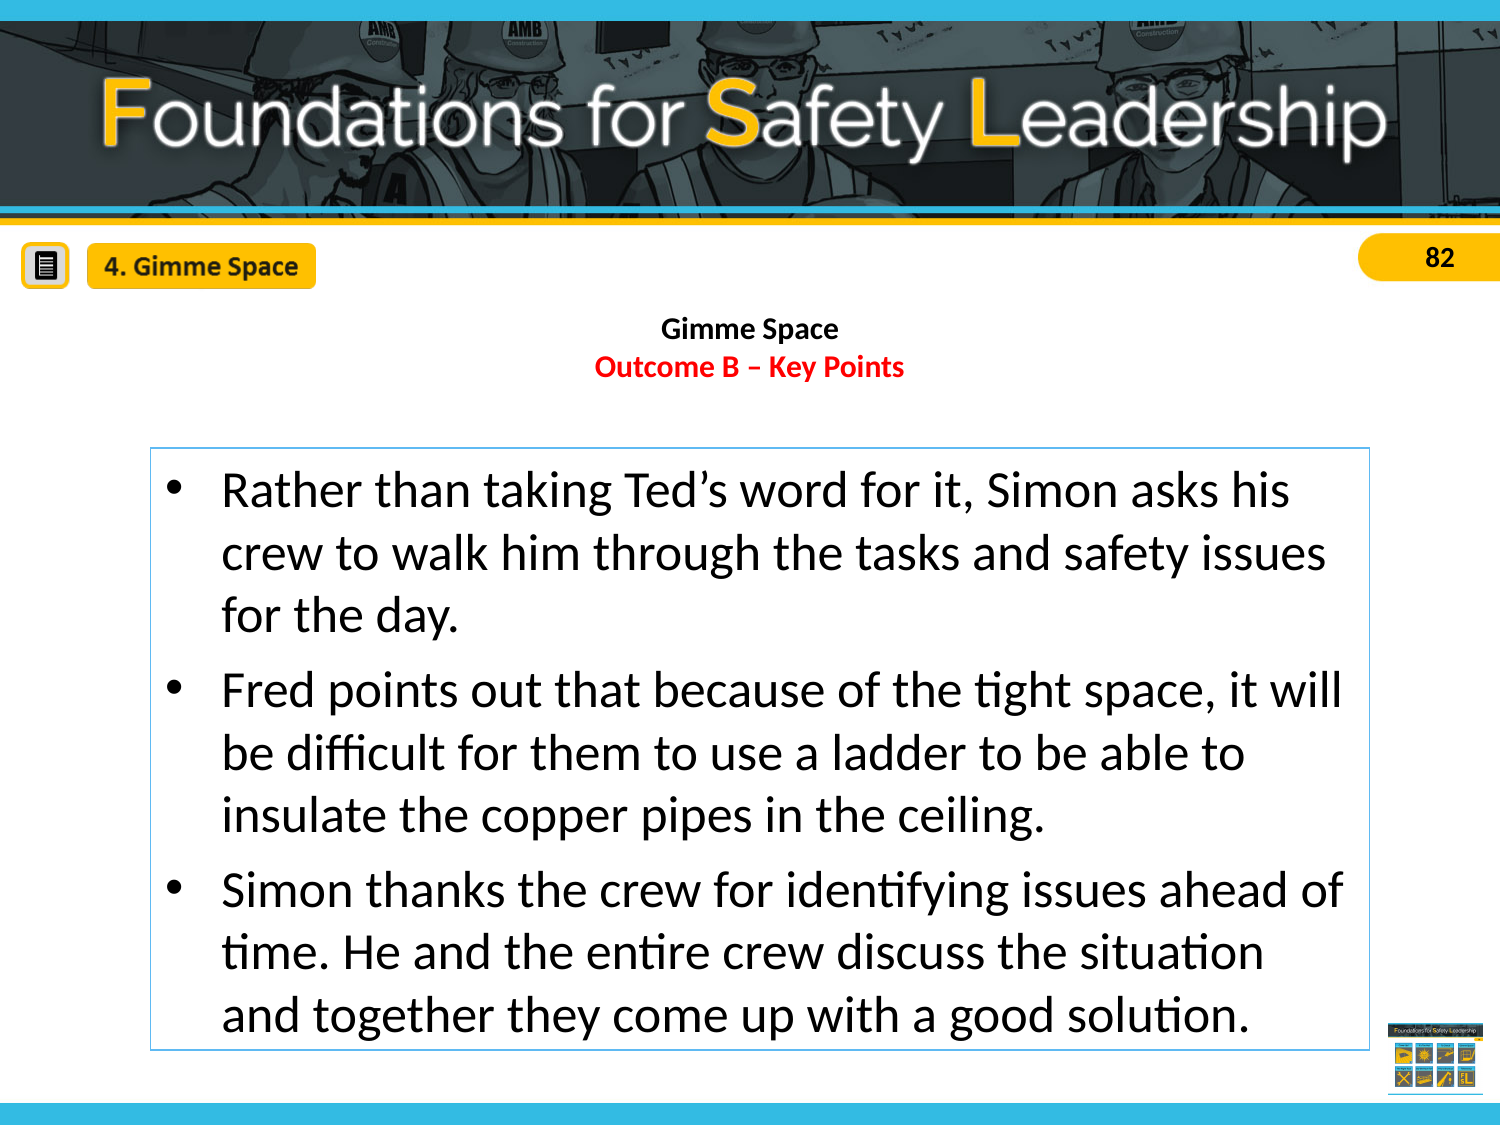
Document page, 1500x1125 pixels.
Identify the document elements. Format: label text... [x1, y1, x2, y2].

text_box Rather than taking Ted’s word for it, Simon asks his crew to walk him through the tasks and safety issues for the day. Fred points out that because of the tight space, it will be difficult for them to use a ladder to be able to insulate the copper pipes in the ceiling. Simon thanks the crew for identifying issues ahead of time. He and the entire crew discuss the situation and together they come up with a good solution. [150, 448, 1370, 1051]
picture [0, 0, 1500, 1125]
title Gimme Space Outcome B – Key Points [75, 299, 1425, 427]
